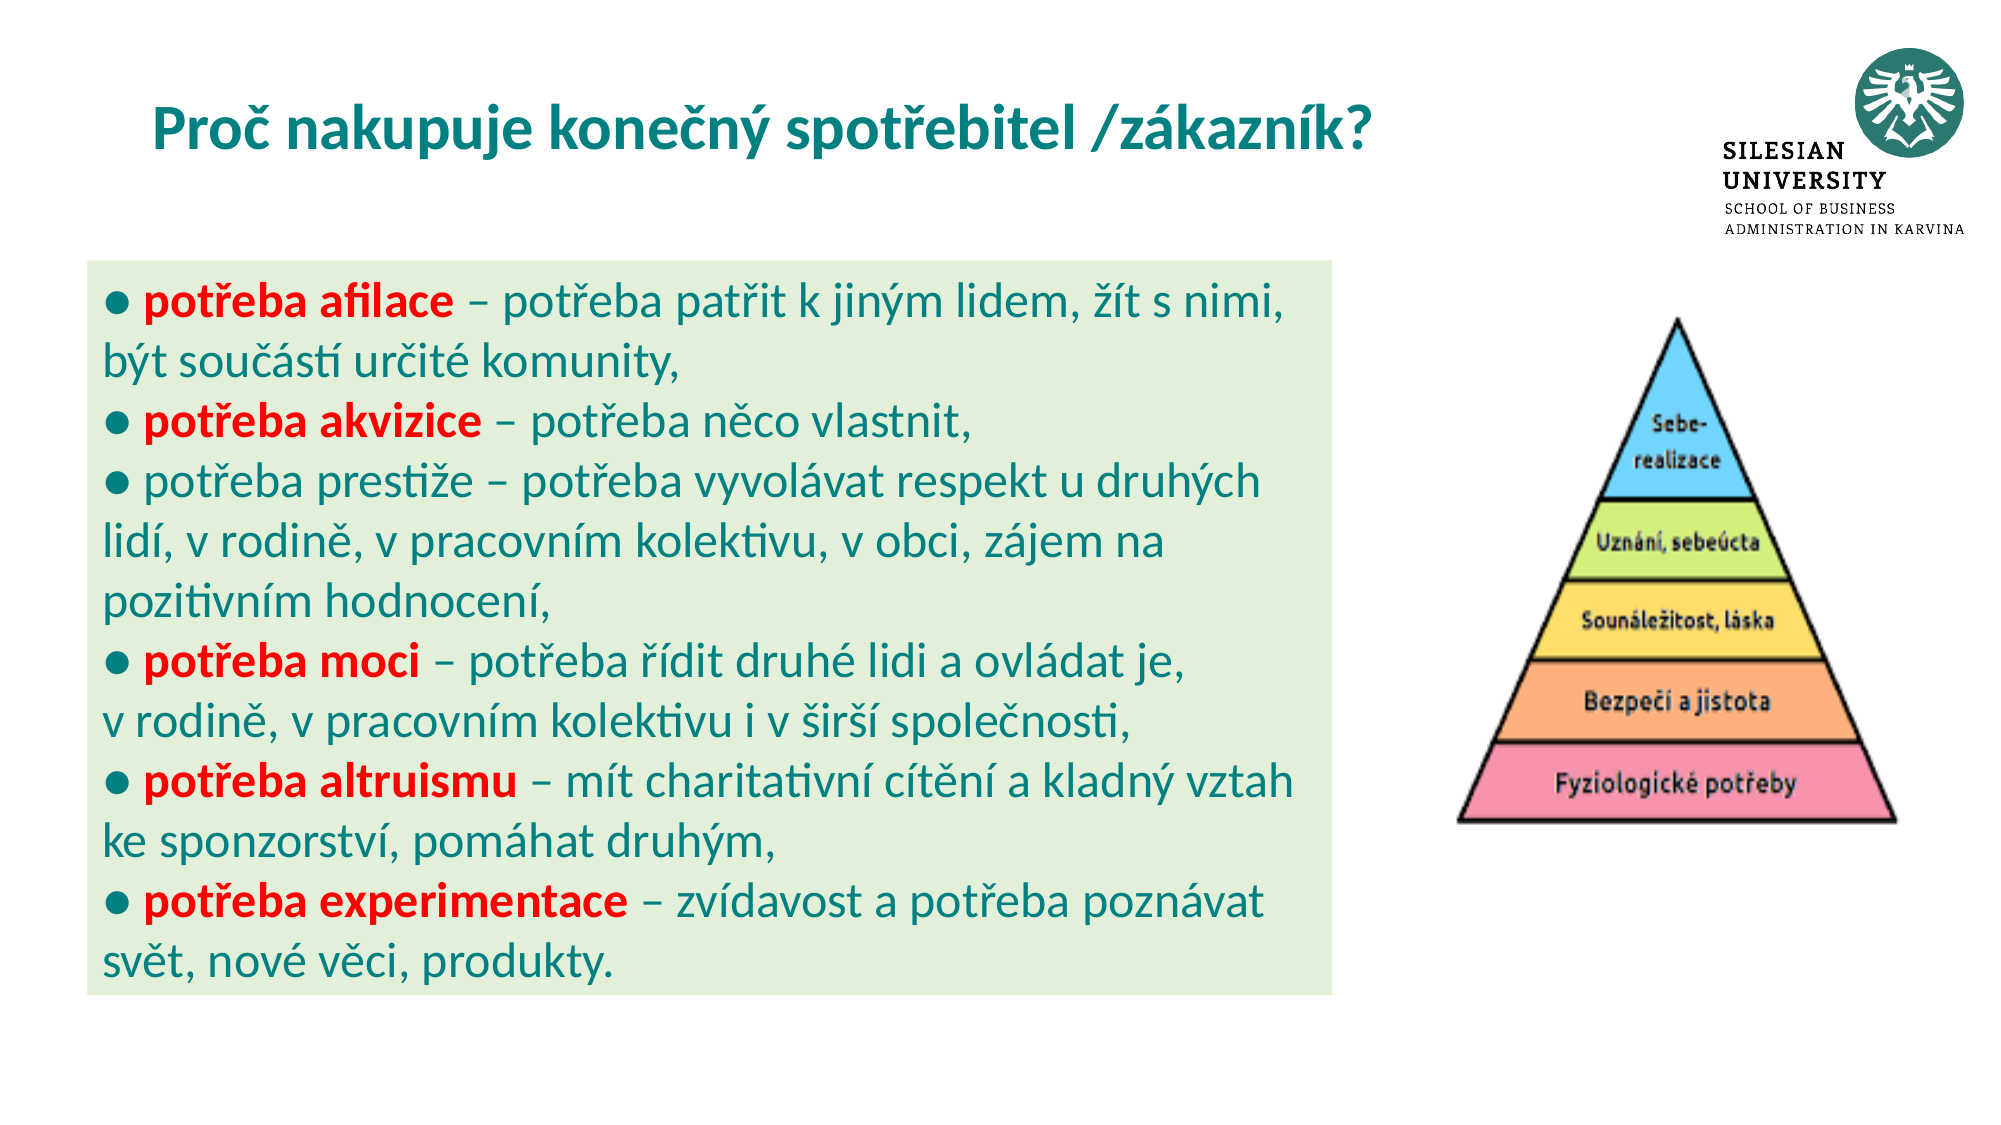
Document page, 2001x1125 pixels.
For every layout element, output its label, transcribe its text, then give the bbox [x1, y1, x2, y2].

picture [1723, 48, 1964, 234]
text_box ● potřeba afilace – potřeba patřit k jiným lidem, žít s nimi, být součástí určité komunity, ● potřeba akvizice – potřeba něco vlastnit, ● potřeba prestiže – potřeba vyvolávat respekt u druhých lidí, v rodině, v pracovním kolektivu, v obci, zájem na pozitivním hodnocení, ● potřeba moci – potřeba řídit druhé lidi a ovládat je, v rodině, v pracovním kolektivu i v širší společnosti, ● potřeba altruismu – mít charitativní cítění a kladný vztah ke sponzorství, pomáhat druhým, ● potřeba experimentace – zvídavost a potřeba poznávat svět, nové věci, produkty. [87, 260, 1333, 996]
title Proč nakupuje konečný spotřebitel /zákazník? [137, 59, 1588, 197]
picture [1384, 290, 1964, 876]
